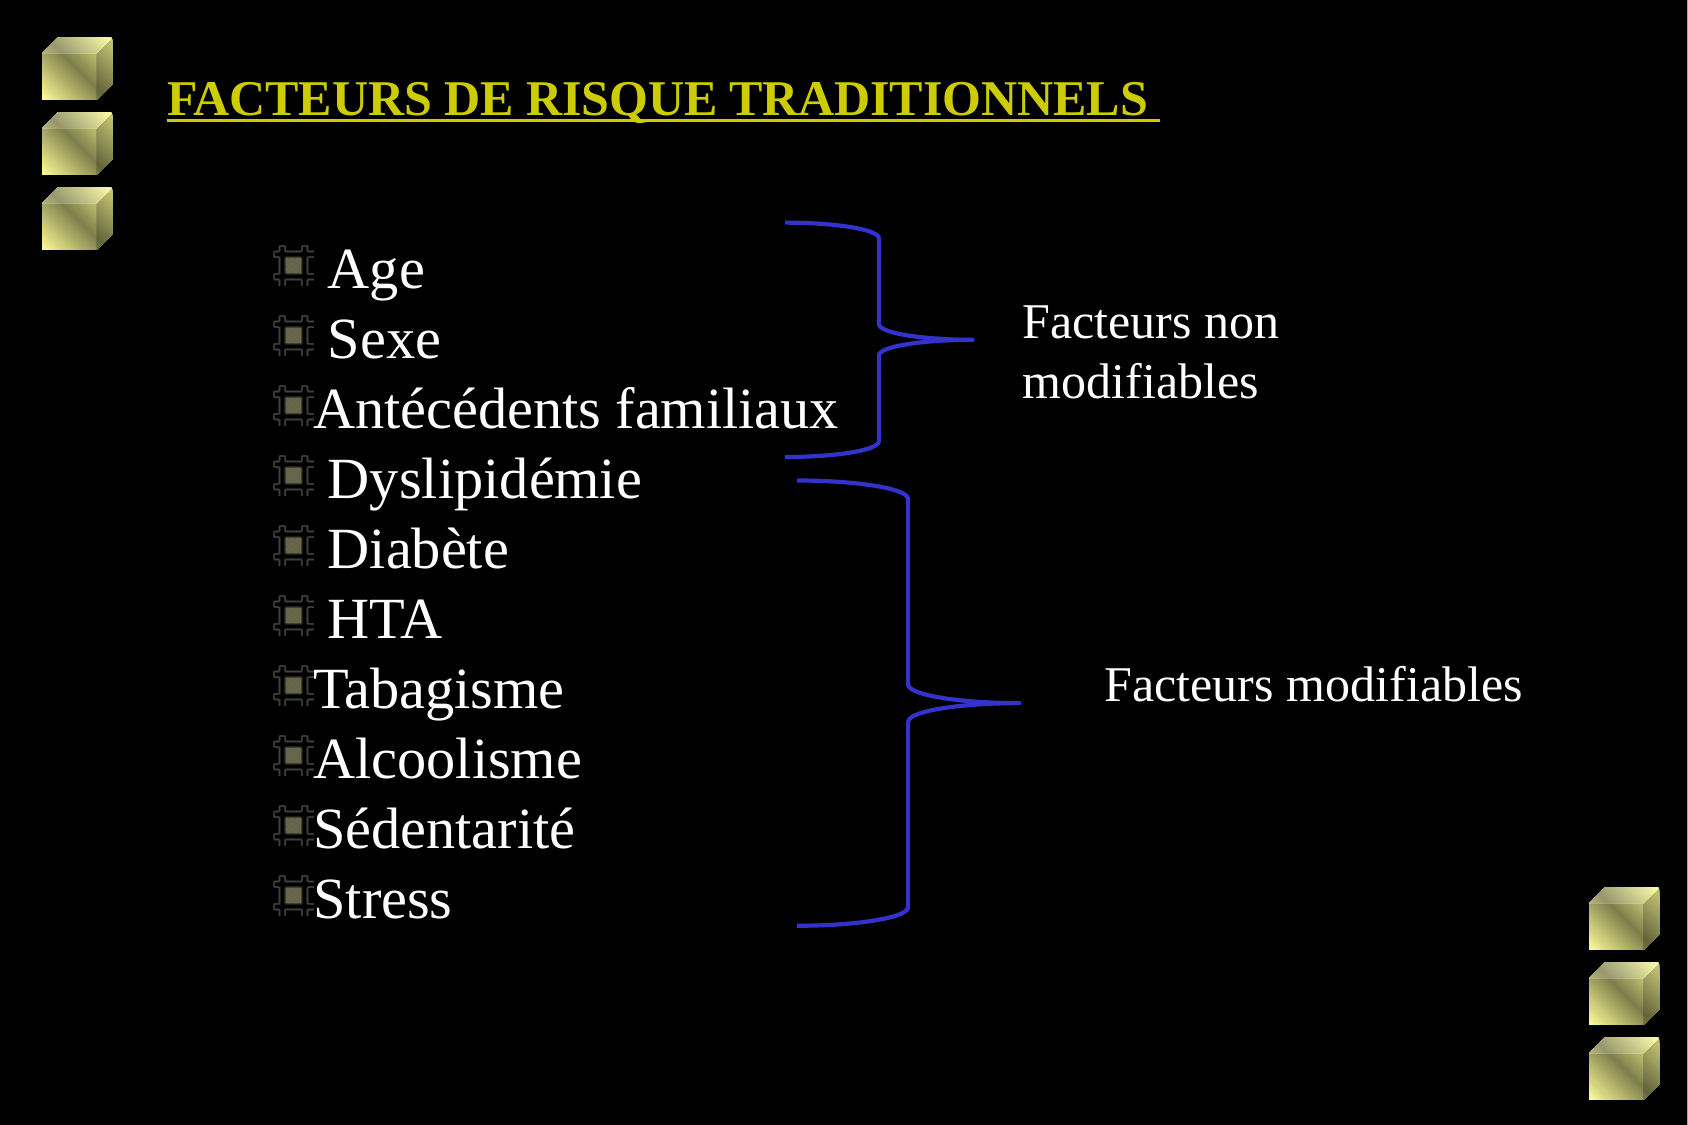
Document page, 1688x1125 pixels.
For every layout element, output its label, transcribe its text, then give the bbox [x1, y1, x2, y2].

picture [272, 314, 314, 356]
text_box [785, 220, 975, 460]
picture [272, 384, 314, 426]
picture [272, 594, 314, 636]
text_box Facteurs modifiables [1089, 644, 1606, 720]
picture [272, 664, 314, 706]
text_box Facteurs non modifiables [1007, 281, 1360, 416]
text_box [796, 478, 1022, 928]
picture [272, 804, 314, 846]
text_box FACTEURS DE RISQUE TRADITIONNELS [152, 58, 1228, 134]
picture [272, 874, 314, 916]
picture [272, 454, 314, 496]
text_box Age Sexe Antécédents familiaux Dyslipidémie Diabète HTA Tabagisme Alcoolisme Sédentarité Stress [257, 222, 1380, 938]
picture [272, 524, 314, 566]
picture [272, 244, 314, 286]
picture [272, 734, 314, 776]
